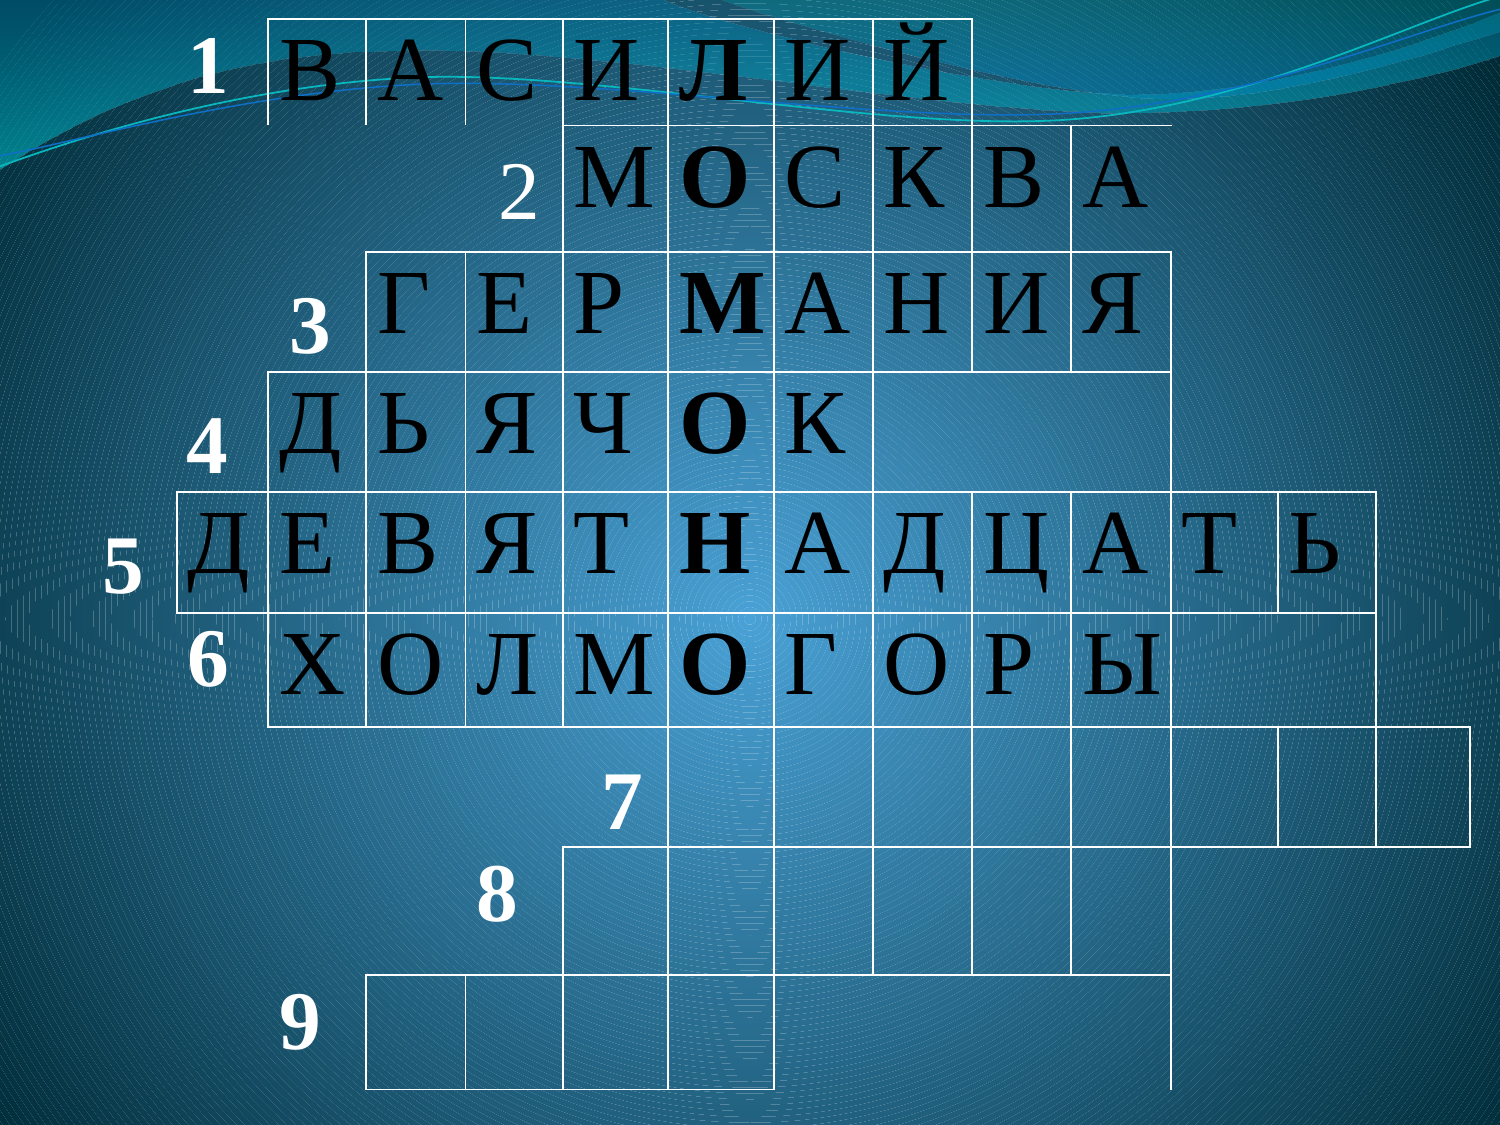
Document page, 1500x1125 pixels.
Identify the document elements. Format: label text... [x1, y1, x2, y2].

table_header [1278, 19, 1470, 252]
table_cell А [775, 253, 872, 371]
table_cell [564, 976, 667, 1089]
table_cell [669, 728, 773, 846]
table_cell 3 [29, 252, 365, 372]
table_cell И [973, 253, 1070, 371]
table_cell Л [466, 614, 562, 726]
table_cell Р [564, 253, 667, 371]
table_cell Р [973, 614, 1070, 726]
table_cell 6 [177, 614, 267, 727]
table_cell Д [874, 493, 971, 612]
table_cell 5 [29, 492, 177, 727]
table_cell Д [178, 493, 267, 612]
table_cell [1377, 728, 1469, 846]
table_cell Д [269, 373, 365, 491]
table_cell О [874, 614, 971, 726]
table_header В [269, 20, 365, 125]
table_cell [1172, 252, 1470, 492]
table_cell Г [367, 253, 465, 371]
table_cell [367, 976, 465, 1089]
table_cell [775, 848, 872, 974]
table_cell А [775, 493, 872, 612]
table_cell 7 [465, 728, 667, 847]
table_cell О [367, 614, 465, 726]
table_cell 2 [177, 125, 562, 252]
table_cell К [775, 373, 872, 491]
table_cell [1172, 728, 1277, 846]
table_cell Е [269, 493, 365, 612]
table_header И [564, 20, 667, 125]
table_header [1171, 19, 1278, 252]
table_cell [29, 727, 268, 847]
table_cell М [564, 614, 667, 726]
table_cell Т [564, 493, 667, 612]
table_header Й [874, 20, 971, 125]
table_cell 9 [268, 975, 365, 1090]
table_cell О [669, 614, 773, 726]
table_cell К [874, 126, 971, 251]
table_cell Ц [973, 493, 1070, 612]
table_cell 4 [29, 372, 267, 492]
table_cell [268, 728, 465, 975]
table_header 1 [177, 19, 267, 125]
table_cell [669, 976, 773, 1089]
table_cell Ь [1279, 493, 1375, 612]
table_cell Я [466, 373, 562, 491]
table_cell [1072, 728, 1170, 846]
table_cell [874, 728, 971, 846]
table_cell Г [775, 614, 872, 726]
table_cell В [973, 126, 1070, 251]
table_cell Н [874, 253, 971, 371]
table_cell О [669, 373, 773, 491]
table_cell [874, 373, 1170, 491]
table_header [29, 19, 177, 252]
table_cell Х [269, 614, 365, 726]
table_cell [1172, 848, 1470, 1090]
table_cell М [564, 126, 667, 251]
table_cell О [669, 126, 773, 251]
table_cell В [367, 493, 465, 612]
table_cell [564, 848, 667, 974]
table_cell [466, 976, 562, 1089]
table_cell А [1072, 493, 1170, 612]
table_cell [874, 848, 971, 974]
table_cell [775, 976, 1170, 1090]
table_cell Я [1072, 253, 1170, 371]
table_cell [29, 847, 268, 1090]
table_cell [775, 728, 872, 846]
table_cell [1072, 848, 1170, 974]
table_cell [1279, 728, 1375, 846]
table_cell [973, 728, 1070, 846]
table_cell Е [466, 253, 562, 371]
table_cell Я [466, 493, 562, 612]
table_cell Н [669, 493, 773, 612]
table_cell Ч [564, 373, 667, 491]
table_cell Т [1172, 493, 1277, 612]
table_cell Ы [1072, 614, 1170, 726]
table_cell Ь [367, 373, 465, 491]
table_cell [669, 848, 773, 974]
table_cell А [1072, 126, 1171, 251]
table_header Л [669, 20, 773, 125]
table_header С [466, 20, 562, 125]
table_header И [775, 20, 872, 125]
table_header А [367, 20, 465, 125]
table_cell [1377, 492, 1470, 726]
table_cell М [669, 253, 773, 371]
table_header [973, 19, 1171, 125]
table_cell С [775, 126, 872, 251]
table_cell [973, 848, 1070, 974]
table_cell [1172, 614, 1375, 726]
table_cell 8 [465, 847, 562, 974]
